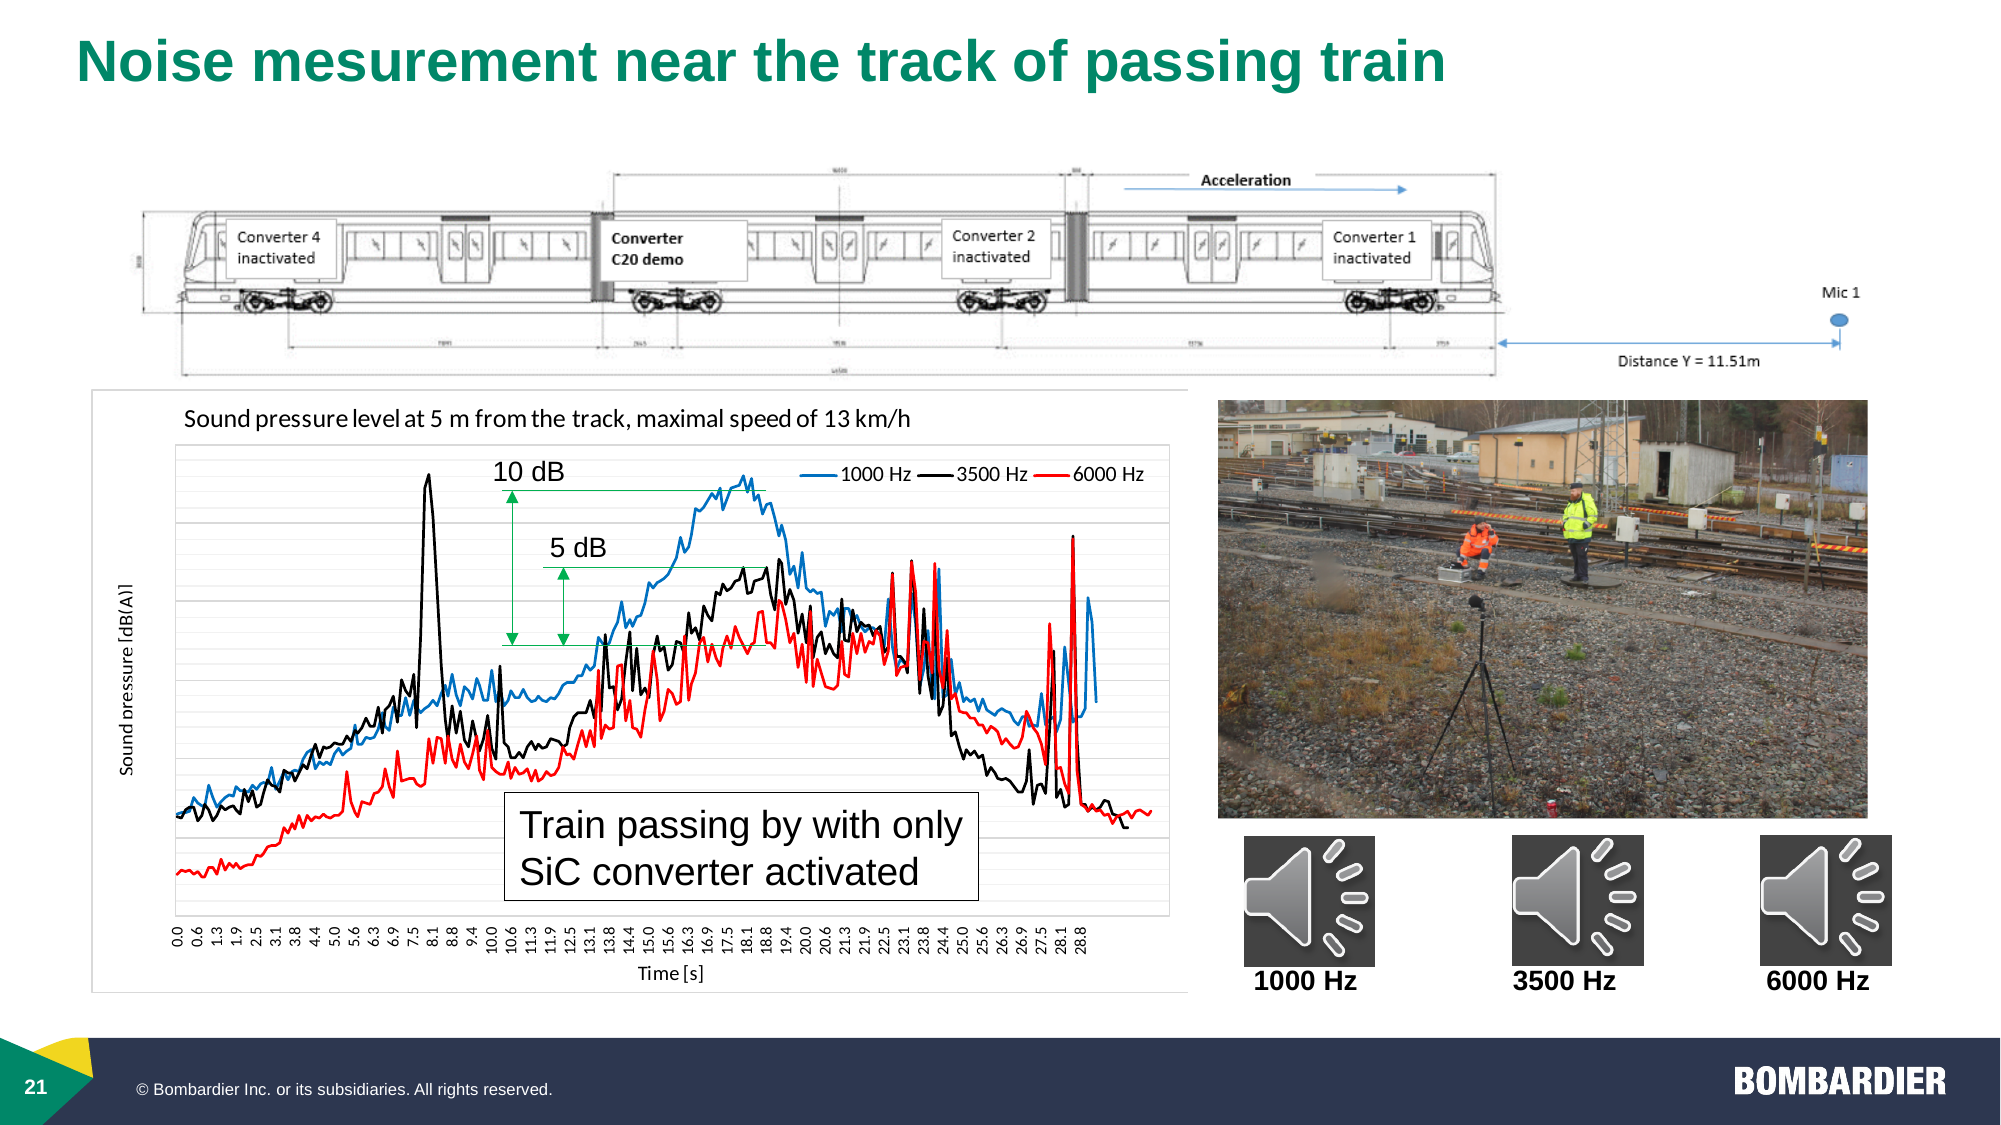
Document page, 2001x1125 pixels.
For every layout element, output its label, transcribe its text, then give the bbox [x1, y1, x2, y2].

picture [122, 158, 1867, 385]
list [1242, 834, 1377, 969]
picture [1735, 1066, 1946, 1095]
title Noise mesurement near the track of passing train [76, 30, 1914, 149]
text_box 1000 Hz [1239, 955, 1424, 1004]
picture [1759, 833, 1893, 967]
picture [1511, 833, 1645, 967]
picture [91, 389, 1188, 992]
text_box 3500 Hz [1498, 955, 1683, 1004]
text_box 6000 Hz [1751, 955, 1937, 1004]
picture [1217, 400, 1868, 819]
